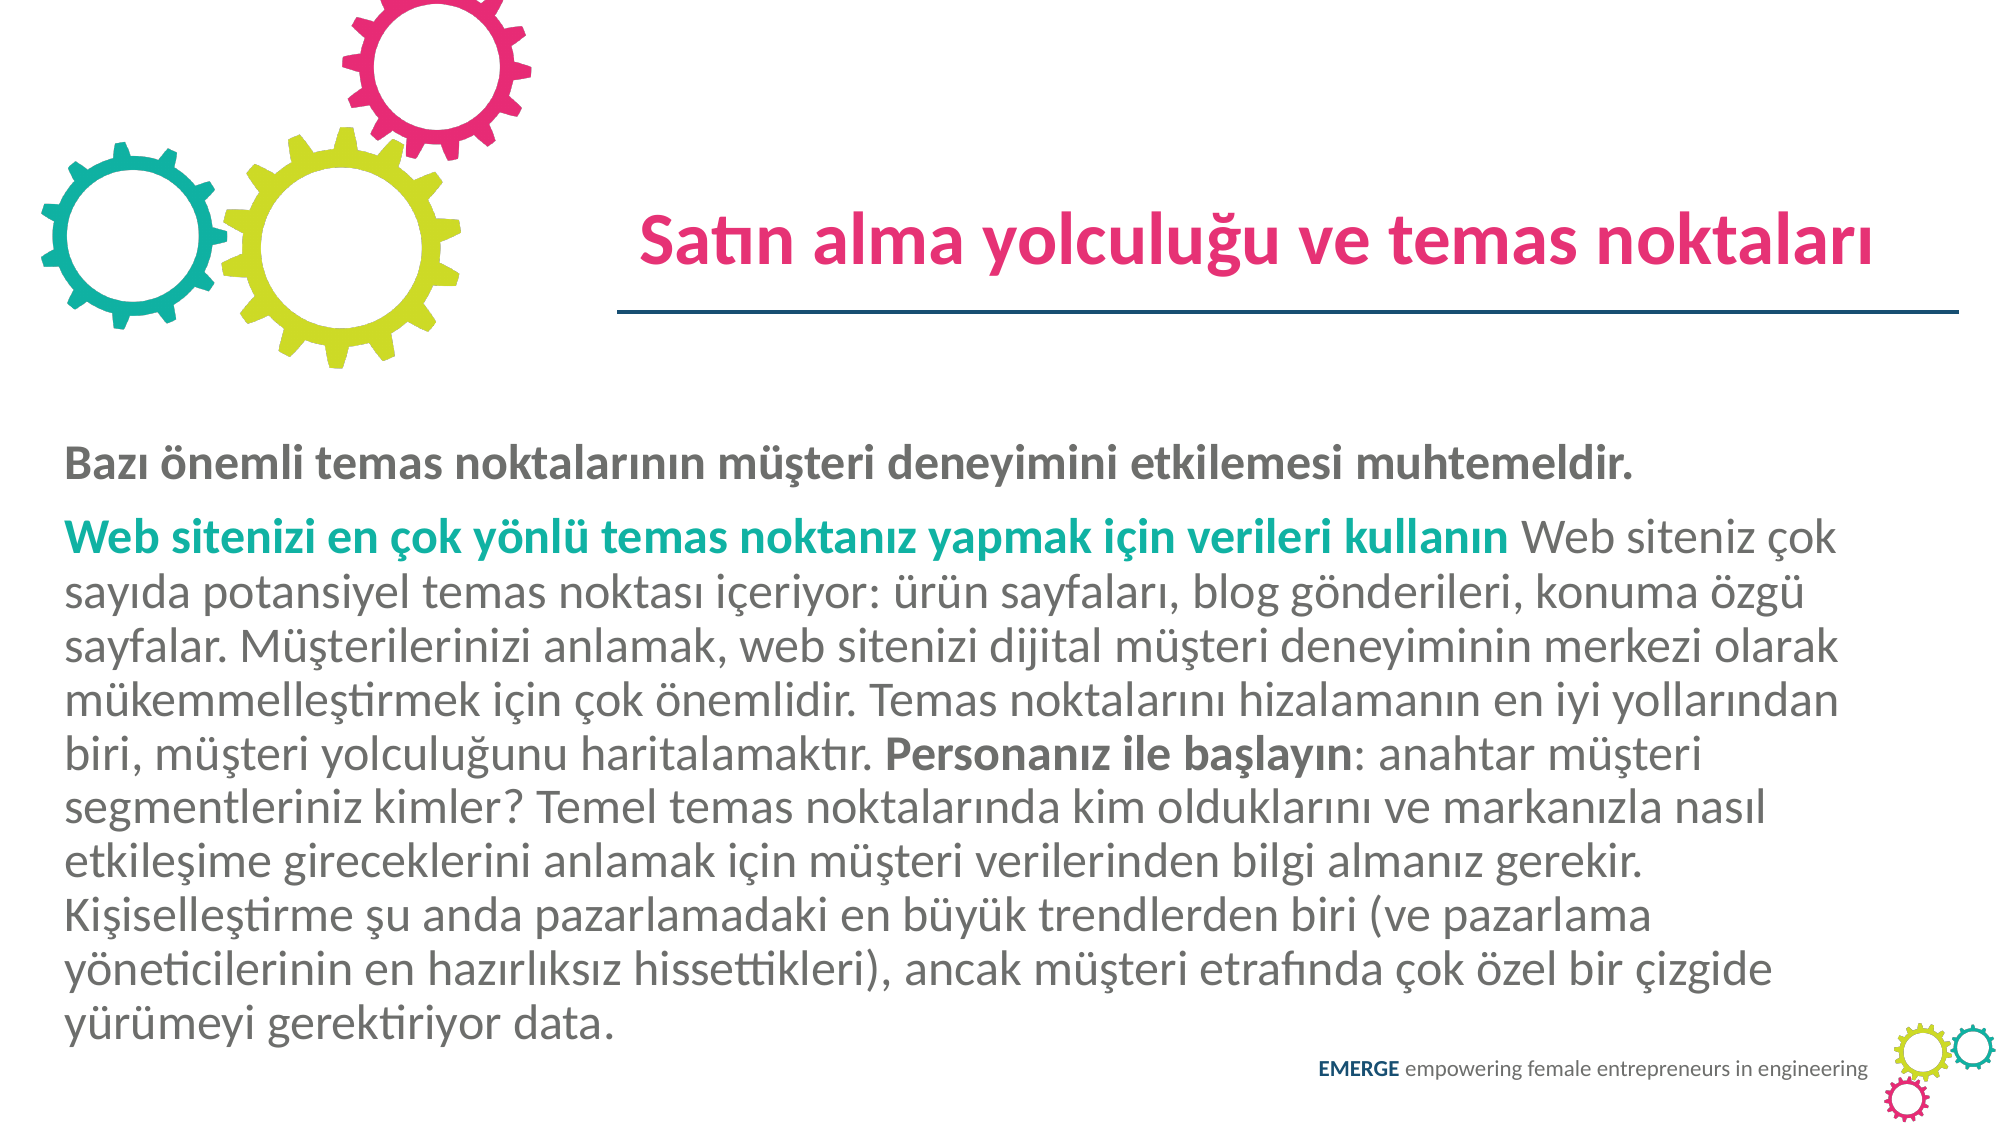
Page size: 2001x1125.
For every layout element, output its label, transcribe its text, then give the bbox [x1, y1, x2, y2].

picture [1865, 995, 2001, 1125]
picture [4, 0, 613, 428]
list Satın alma yolculuğu ve temas noktaları [624, 192, 1942, 307]
list Bazı önemli temas noktalarının müşteri deneyimini etkilemesi muhtemeldir. Web sitenizi en çok yönlü temas noktanız yapmak için verileri kullanın Web siteniz çok sayıda potansiyel temas noktası içeriyor: ürün sayfaları, blog gönderileri, konuma özgü sayfalar. Müşterilerinizi anlamak, web sitenizi dijital müşteri deneyiminin merkezi olarak mükemmelleştirmek için çok önemlidir. Temas noktalarını hizalamanın en iyi yollarından biri, müşteri yolculuğunu haritalamaktır. Personanız ile başlayın: anahtar müşteri segmentleriniz kimler? Temel temas noktalarında kim olduklarını ve markanızla nasıl etkileşime gireceklerini anlamak için müşteri verilerinden bilgi almanız gerekir. Kişiselleştirme şu anda pazarlamadaki en büyük trendlerden biri (ve pazarlama yöneticilerinin en hazırlıksız hissettikleri), ancak müşteri etrafında çok özel bir çizgide yürümeyi gerektiriyor data. [49, 428, 1865, 1081]
